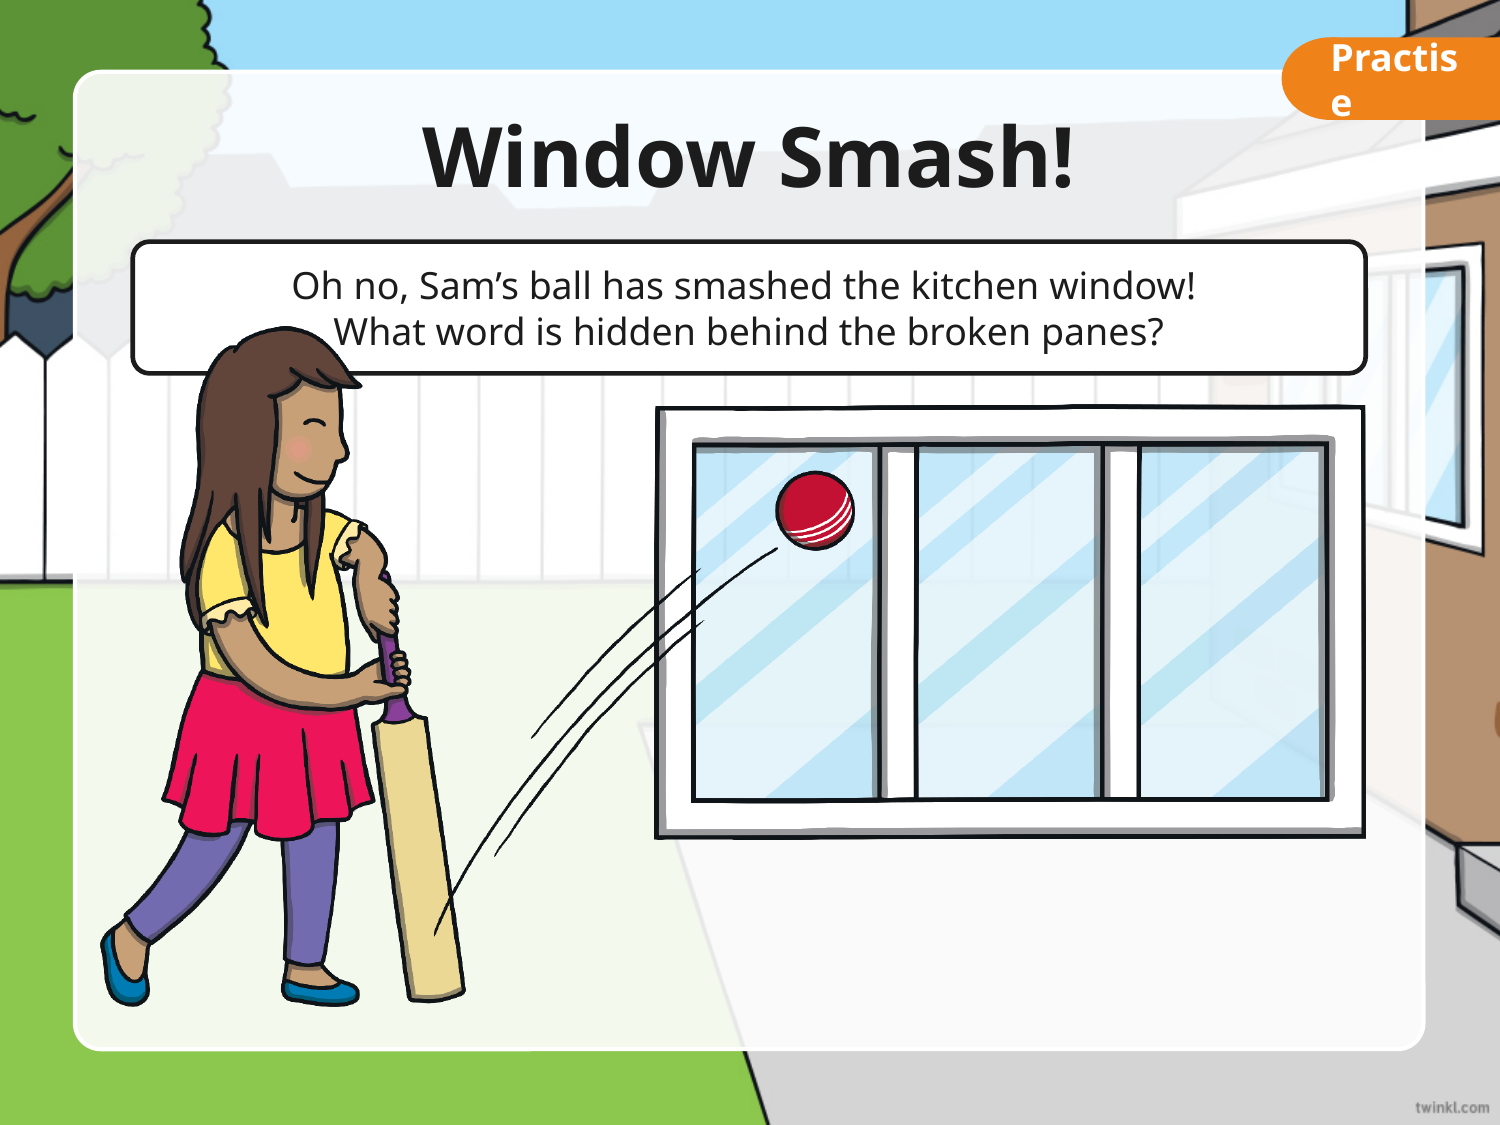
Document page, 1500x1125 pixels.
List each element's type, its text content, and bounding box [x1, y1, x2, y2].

picture [100, 326, 1366, 1007]
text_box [1281, 37, 1500, 120]
title Window Smash! [75, 78, 1424, 242]
text_box Oh no, Sam’s ball has smashed the kitchen window! What word is hidden behind the broken panes? [131, 240, 1367, 375]
picture [0, 0, 1500, 1125]
